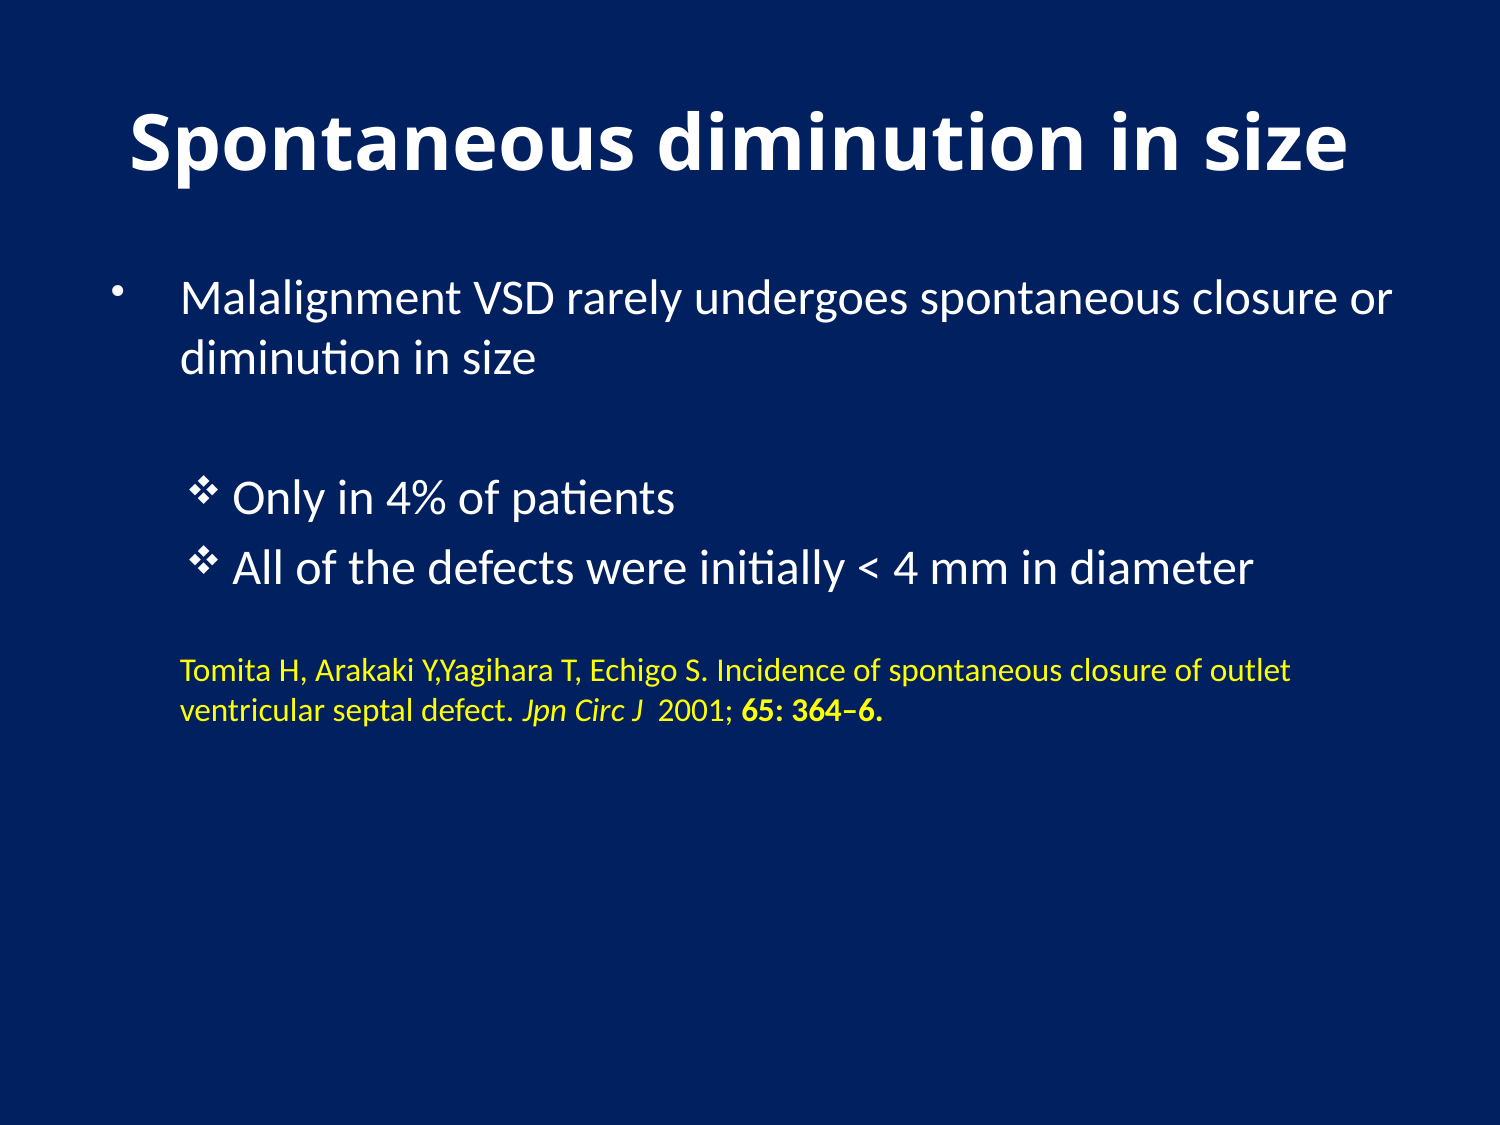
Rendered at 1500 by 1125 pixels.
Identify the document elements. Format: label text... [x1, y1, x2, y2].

title Spontaneous diminution in size [75, 45, 1425, 187]
list Malalignment VSD rarely undergoes spontaneous closure or diminution in size Only in 4% of patients All of the defects were initially < 4 mm in diameter Tomita H, Arakaki Y,Yagihara T, Echigo S. Incidence of spontaneous closure of outlet ventricular septal defect. Jpn Circ J 2001; 65: 364–6. [75, 187, 1425, 1035]
